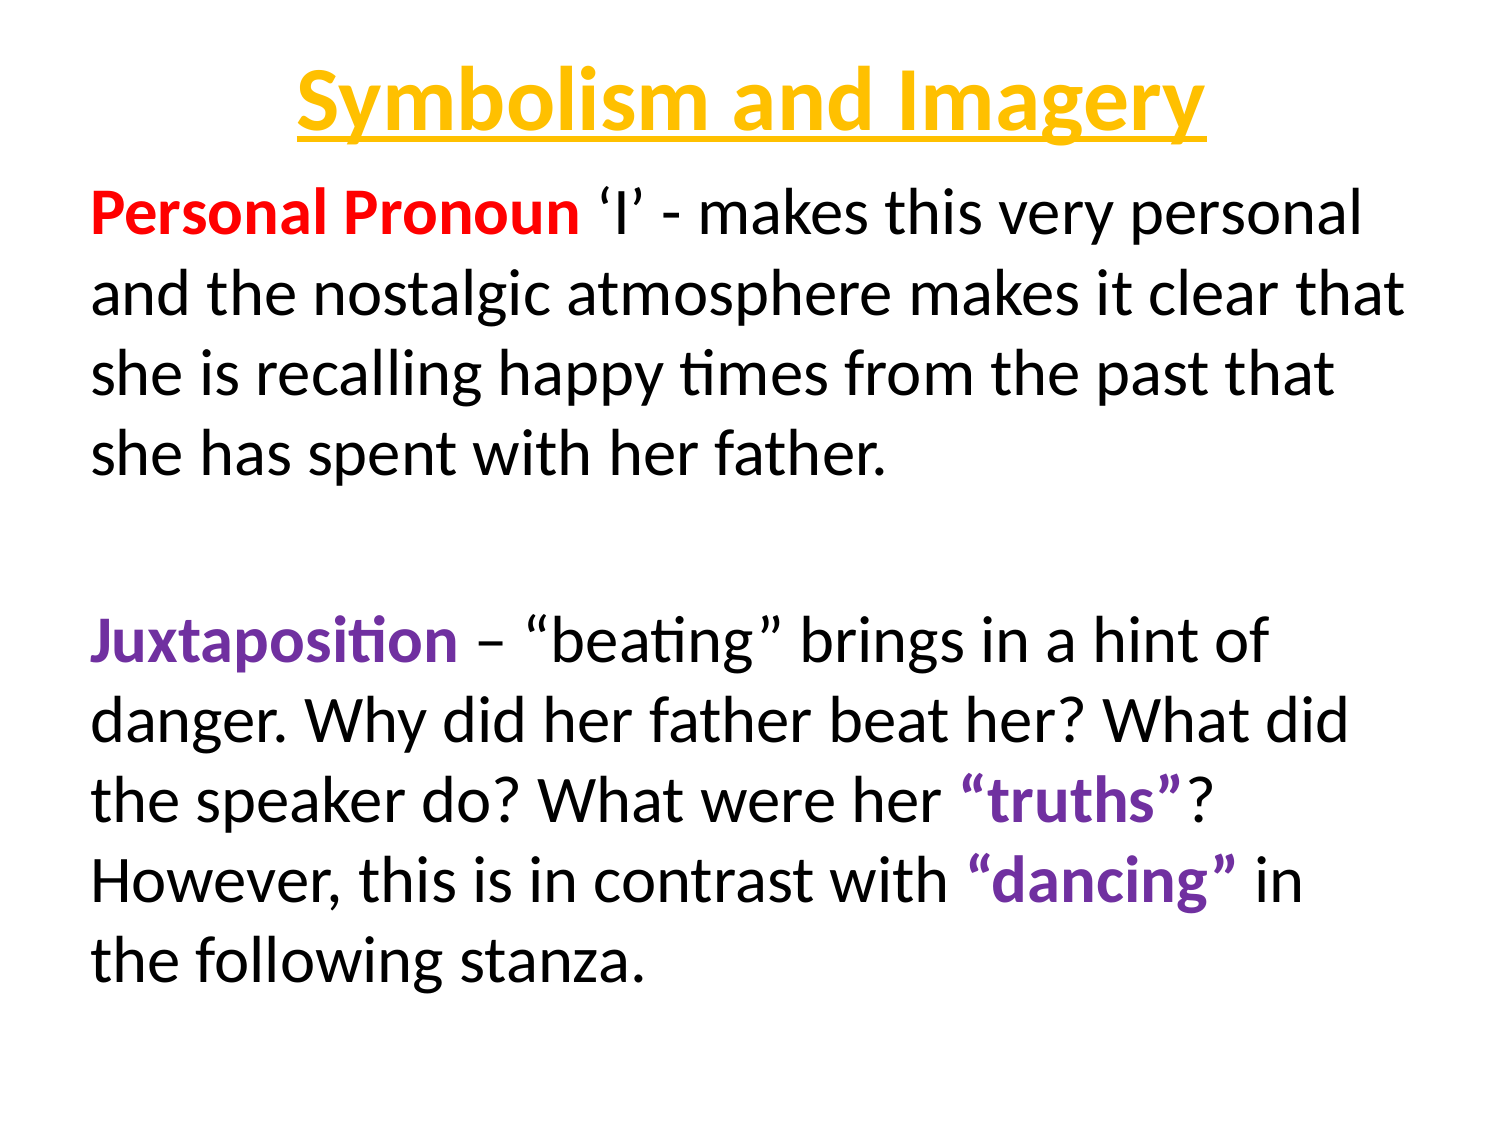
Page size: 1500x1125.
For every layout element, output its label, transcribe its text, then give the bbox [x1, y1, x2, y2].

list Personal Pronoun ‘I’ - makes this very personal and the nostalgic atmosphere makes it clear that she is recalling happy times from the past that she has spent with her father. Juxtaposition – “beating” brings in a hint of danger. Why did her father beat her? What did the speaker do? What were her “truths”? However, this is in contrast with “dancing” in the following stanza. [75, 160, 1425, 1094]
title Symbolism and Imagery [76, 0, 1427, 188]
